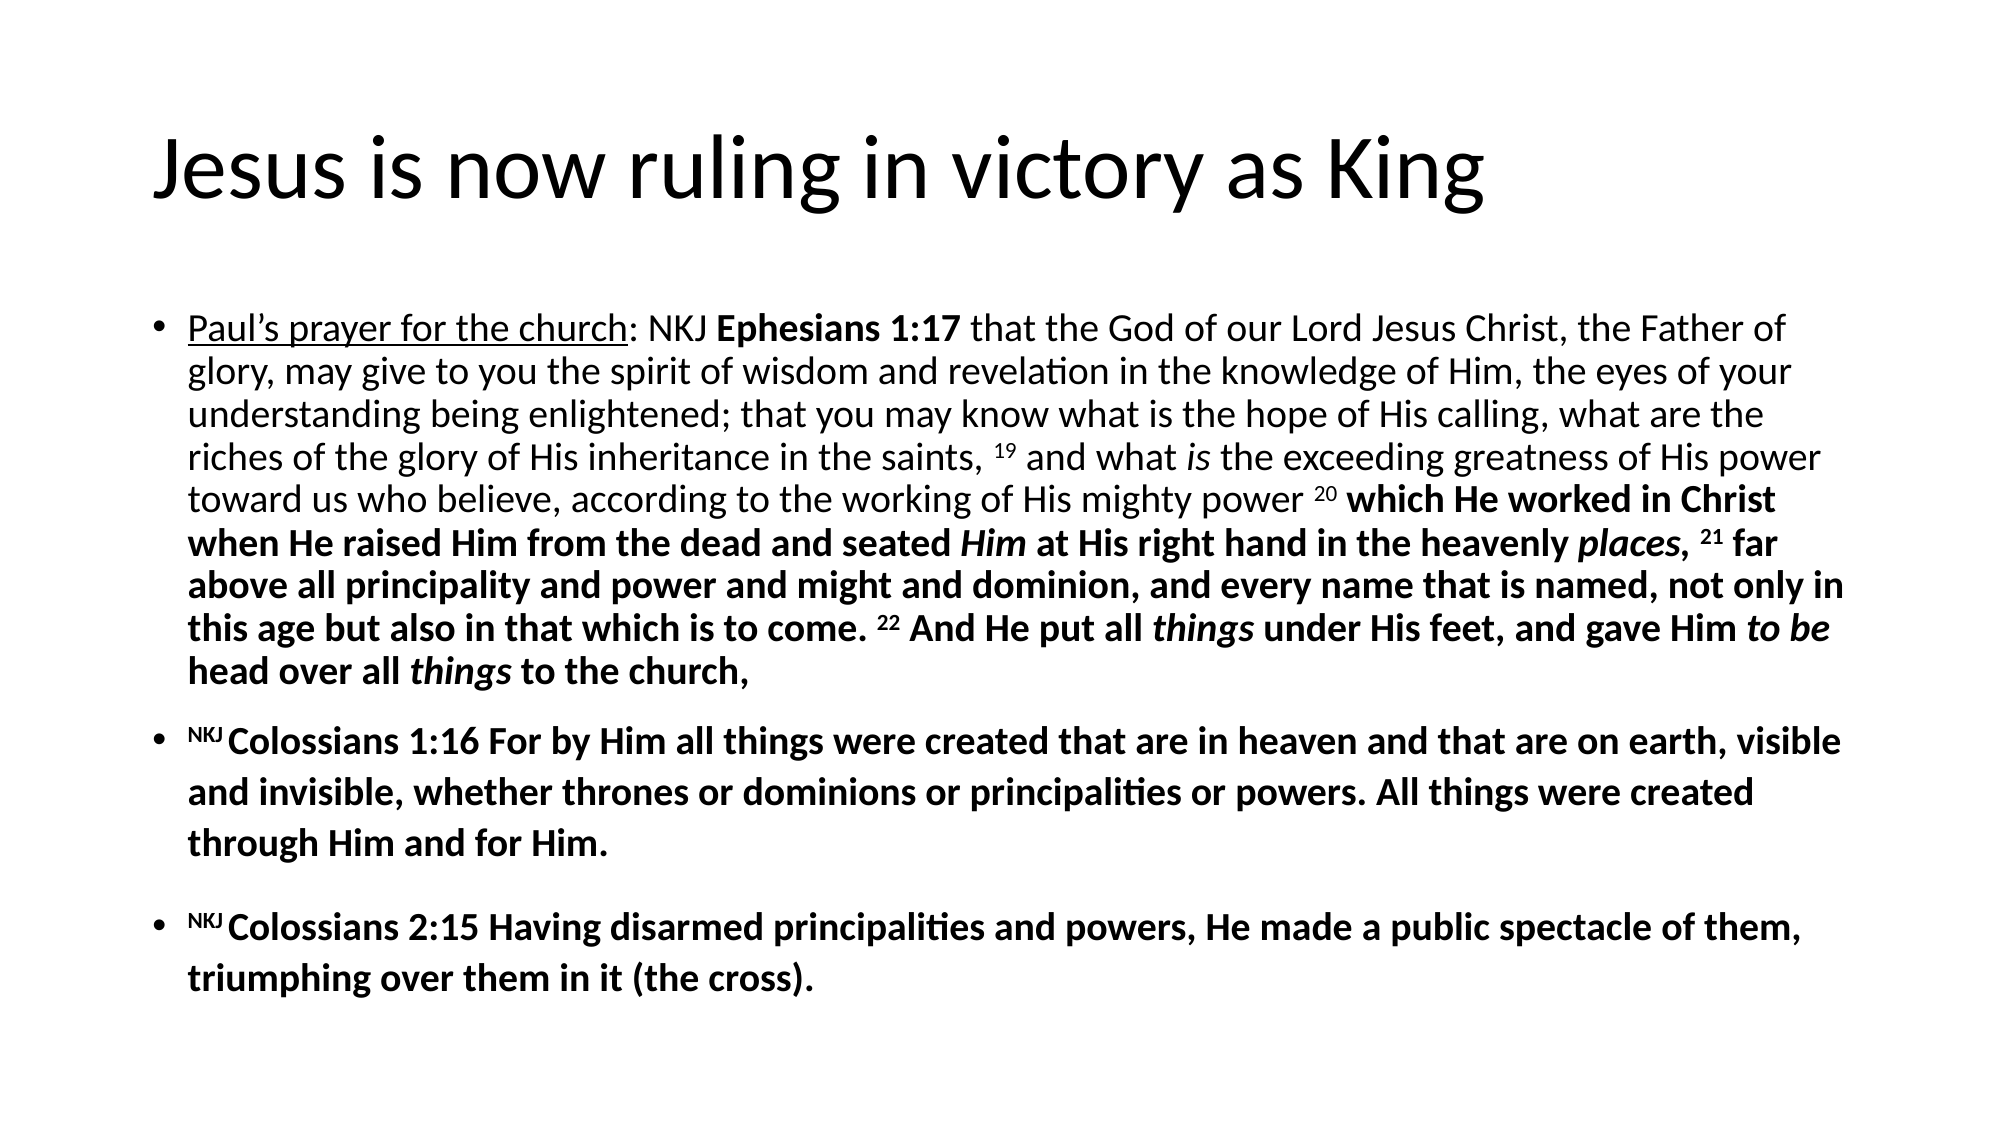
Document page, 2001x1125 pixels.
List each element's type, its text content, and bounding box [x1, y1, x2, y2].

list Paul’s prayer for the church: NKJ Ephesians 1:17 that the God of our Lord Jesus Christ, the Father of glory, may give to you the spirit of wisdom and revelation in the knowledge of Him, the eyes of your understanding being enlightened; that you may know what is the hope of His calling, what are the riches of the glory of His inheritance in the saints, 19 and what is the exceeding greatness of His power toward us who believe, according to the working of His mighty power 20 which He worked in Christ when He raised Him from the dead and seated Him at His right hand in the heavenly places, 21 far above all principality and power and might and dominion, and every name that is named, not only in this age but also in that which is to come. 22 And He put all things under His feet, and gave Him to be head over all things to the church, NKJ Colossians 1:16 For by Him all things were created that are in heaven and that are on earth, visible and invisible, whether thrones or dominions or principalities or powers. All things were created through Him and for Him. NKJ Colossians 2:15 Having disarmed principalities and powers, He made a public spectacle of them, triumphing over them in it (the cross). [137, 299, 1863, 1014]
title Jesus is now ruling in victory as King [137, 59, 1863, 278]
